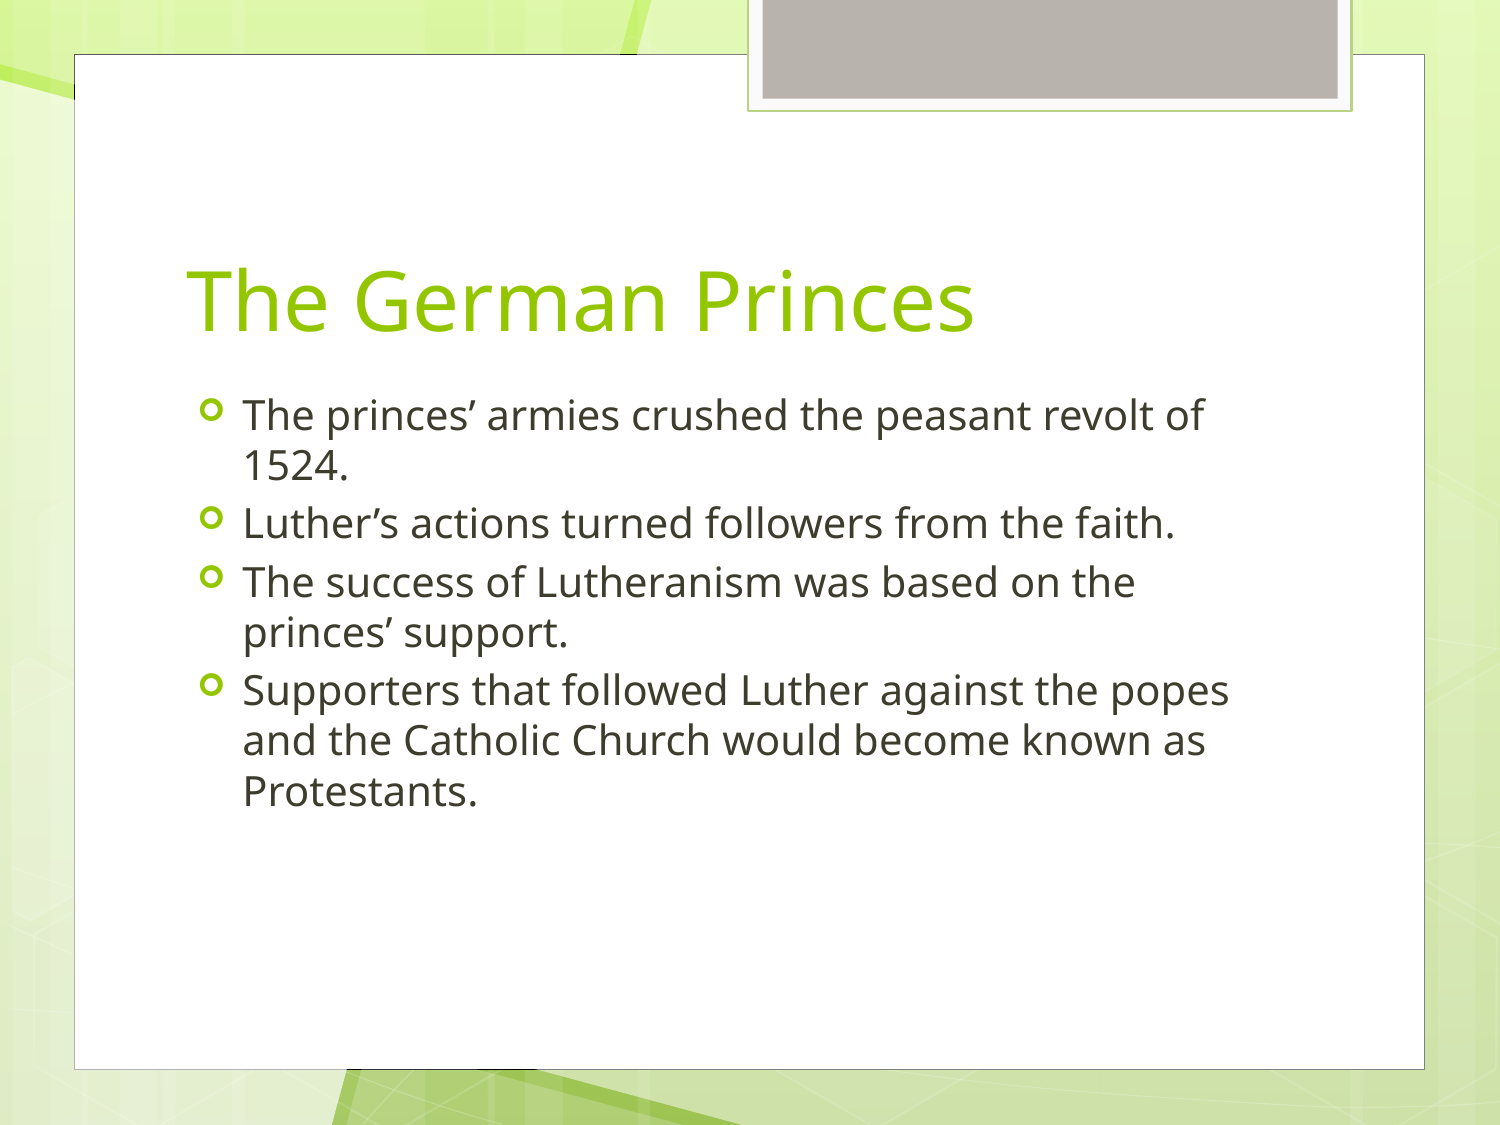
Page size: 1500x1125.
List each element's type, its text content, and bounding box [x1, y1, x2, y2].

list The princes’ armies crushed the peasant revolt of 1524. Luther’s actions turned followers from the faith. The success of Lutheranism was based on the princes’ support. Supporters that followed Luther against the popes and the Catholic Church would become known as Protestants. [171, 381, 1283, 957]
title The German Princes [171, 168, 1324, 357]
